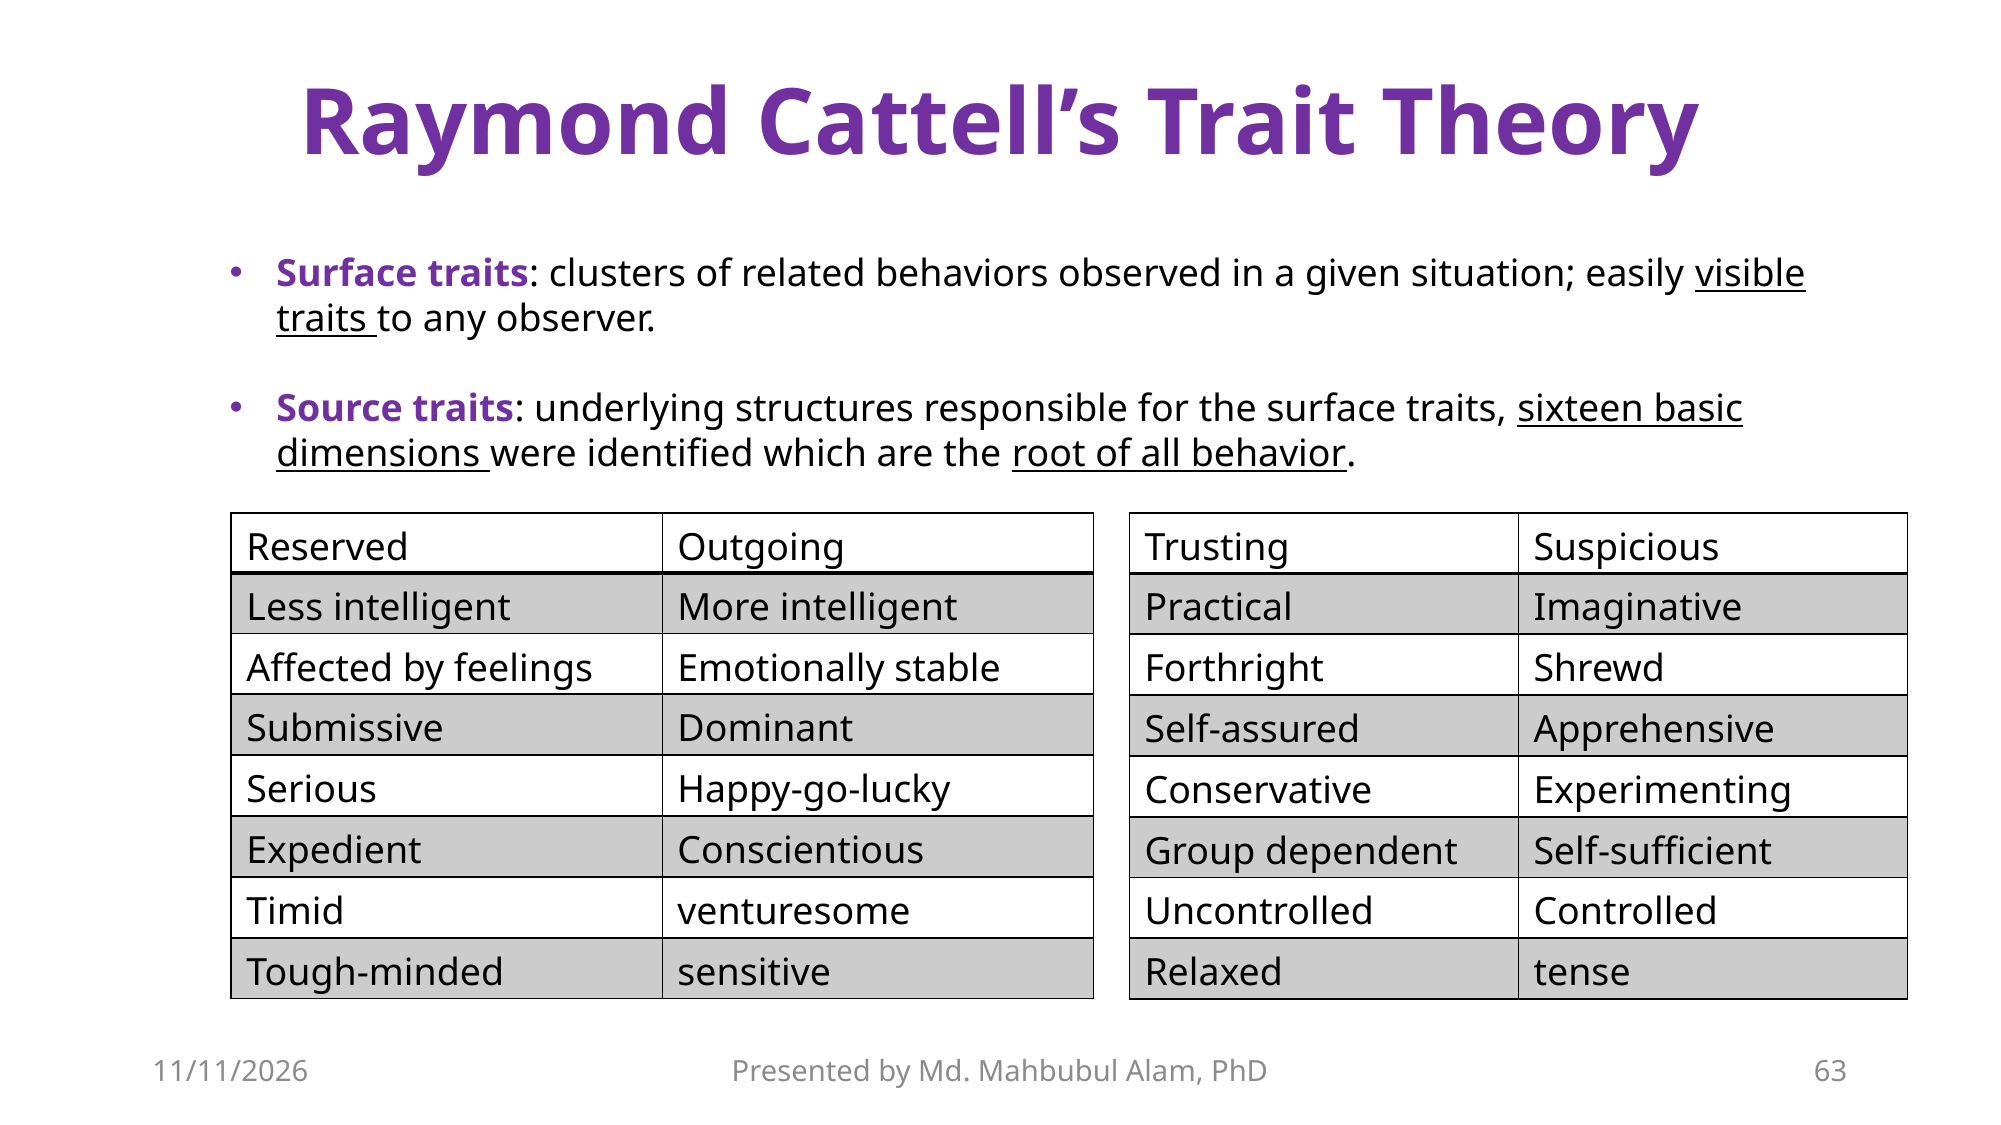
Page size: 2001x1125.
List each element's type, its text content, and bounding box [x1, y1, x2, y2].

table_cell Controlled [1519, 878, 1907, 937]
table_cell Serious [232, 756, 662, 815]
table_cell Practical [1130, 575, 1518, 633]
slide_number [137, 1042, 588, 1103]
table_cell Submissive [232, 695, 662, 754]
table_cell Expedient [232, 817, 662, 876]
table_cell tense [1519, 939, 1907, 998]
text_box Surface traits: clusters of related behaviors observed in a given situation; easily visible traits to any observer. Source traits: underlying structures responsible for the surface traits, sixteen basic dimensions were identified which are the root of all behavior. [214, 241, 1908, 482]
footer Presented by Md. Mahbubul Alam, PhD [662, 1042, 1338, 1103]
table_cell More intelligent [663, 575, 1093, 633]
table_cell Self-sufficient [1519, 818, 1907, 877]
table_cell Imaginative [1519, 575, 1907, 633]
table_cell Group dependent [1130, 818, 1518, 877]
table_cell Shrewd [1519, 635, 1907, 694]
table_header Outgoing [663, 514, 1093, 571]
table_cell Relaxed [1130, 939, 1518, 998]
table_cell sensitive [663, 939, 1093, 998]
table_cell venturesome [663, 878, 1093, 937]
table_cell Conservative [1130, 757, 1518, 816]
table_cell Timid [232, 878, 662, 937]
table_cell Emotionally stable [663, 634, 1093, 693]
table_cell Conscientious [663, 817, 1093, 876]
table_cell Less intelligent [232, 575, 662, 633]
table_header Trusting [1130, 514, 1518, 572]
table_cell Tough-minded [232, 939, 662, 998]
table_cell Forthright [1130, 635, 1518, 694]
table_cell Self-assured [1130, 696, 1518, 755]
table_cell Happy-go-lucky [663, 756, 1093, 815]
table_cell Affected by feelings [232, 634, 662, 693]
slide_number 63 [1412, 1042, 1863, 1103]
table_cell Dominant [663, 695, 1093, 754]
table_cell Experimenting [1519, 757, 1907, 816]
title Raymond Cattell’s Trait Theory [137, 59, 1863, 191]
table_header Suspicious [1519, 514, 1907, 572]
table_cell Apprehensive [1519, 696, 1907, 755]
table_header Reserved [232, 514, 662, 571]
table_cell Uncontrolled [1130, 878, 1518, 937]
